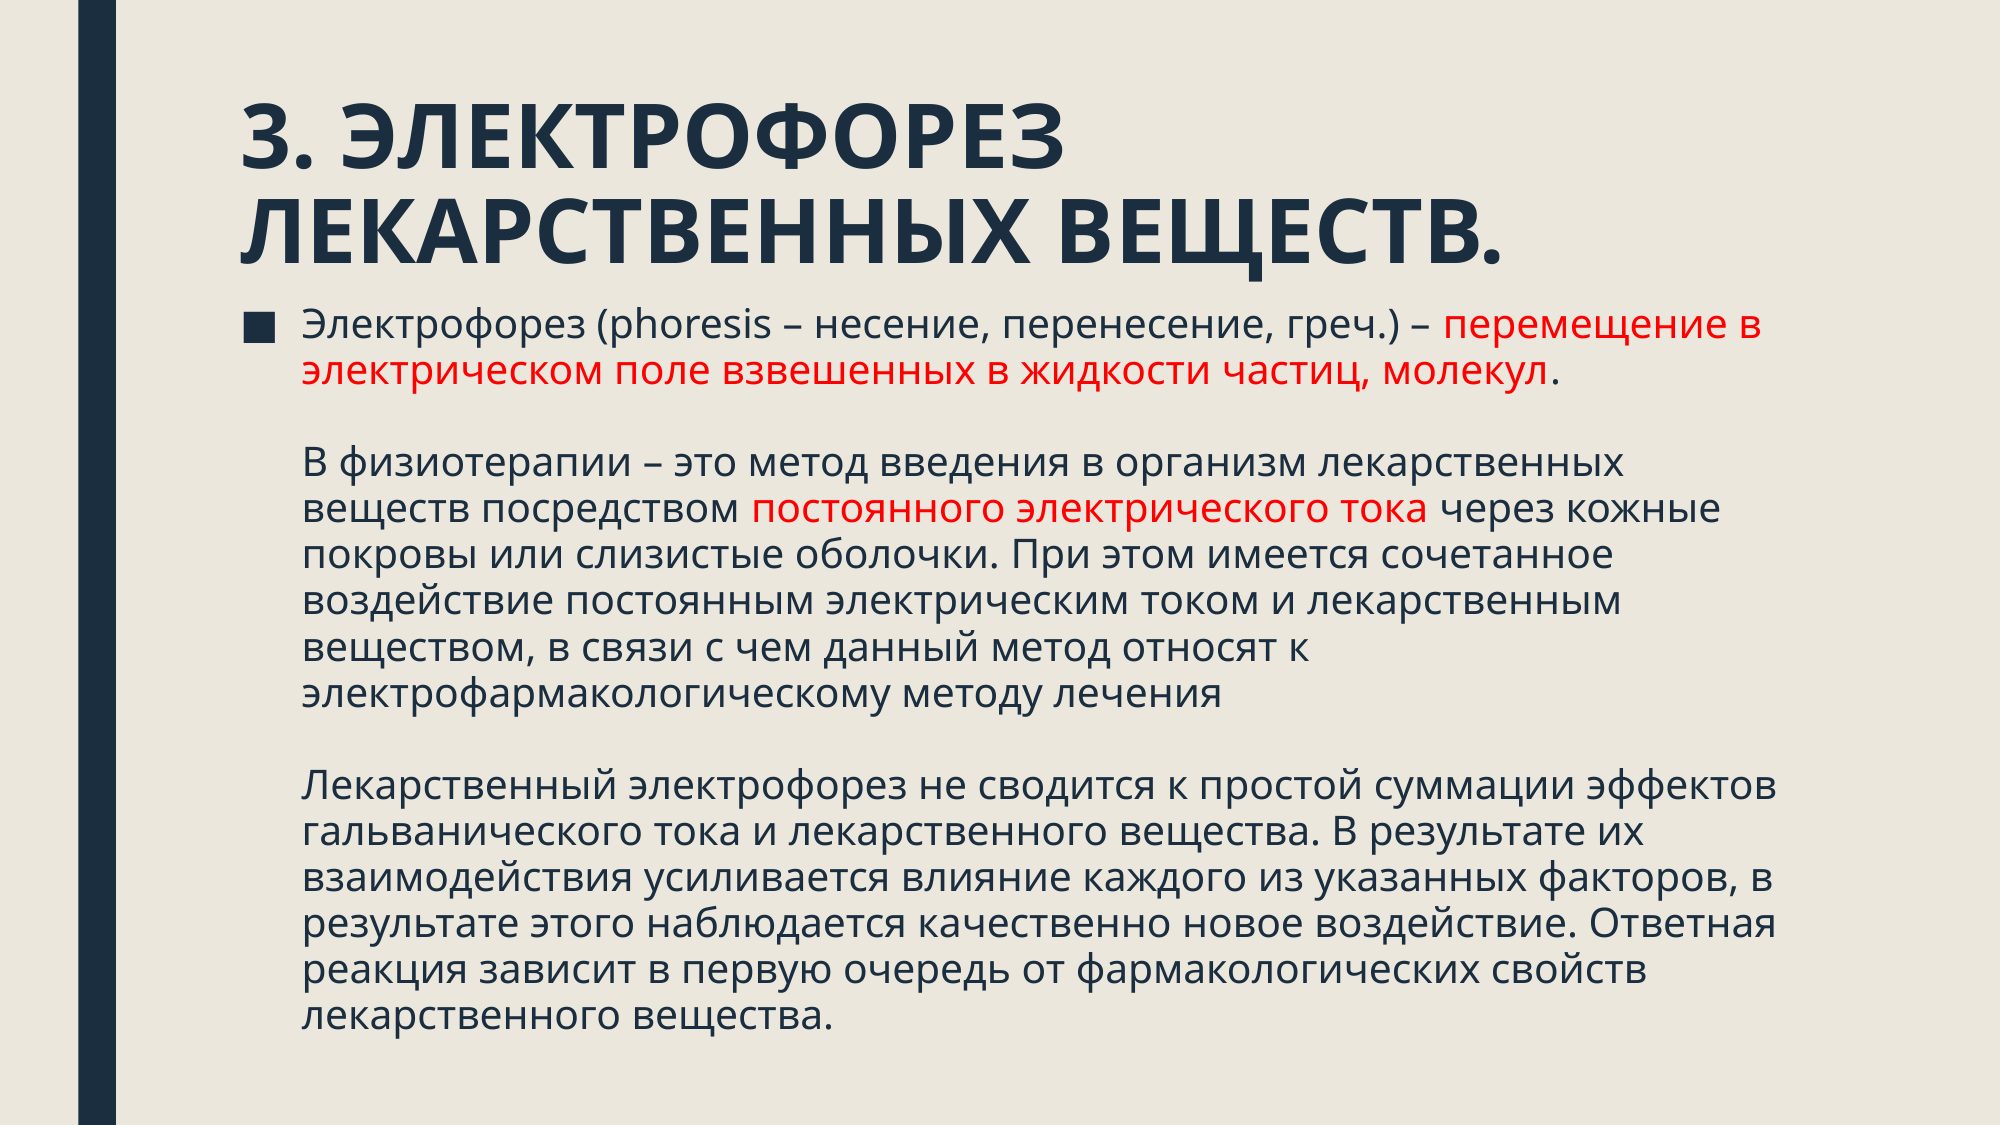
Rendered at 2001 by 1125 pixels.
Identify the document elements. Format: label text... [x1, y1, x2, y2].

title 3. ЭЛЕКТРОФОРЕЗ ЛЕКАРСТВЕННЫХ ВЕЩЕСТВ. [225, 84, 1800, 294]
list Электрофорез (phoresis – несение, перенесение, греч.) – перемещение в электрическом поле взвешенных в жидкости частиц, молекул. В физиотерапии – это метод введения в организм лекарственных веществ посредством постоянного электрического тока через кожные покровы или слизистые оболочки. При этом имеется сочетанное воздействие постоянным электрическим током и лекарственным веществом, в связи с чем данный метод относят к электрофармакологическому методу лечения Лекарственный электрофорез не сводится к простой суммации эффектов гальванического тока и лекарственного вещества. В результате их взаимодействия усиливается влияние каждого из указанных факторов, в результате этого наблюдается качественно новое воздействие. Ответная реакция зависит в первую очередь от фармакологических свойств лекарственного вещества. [225, 294, 1800, 1047]
